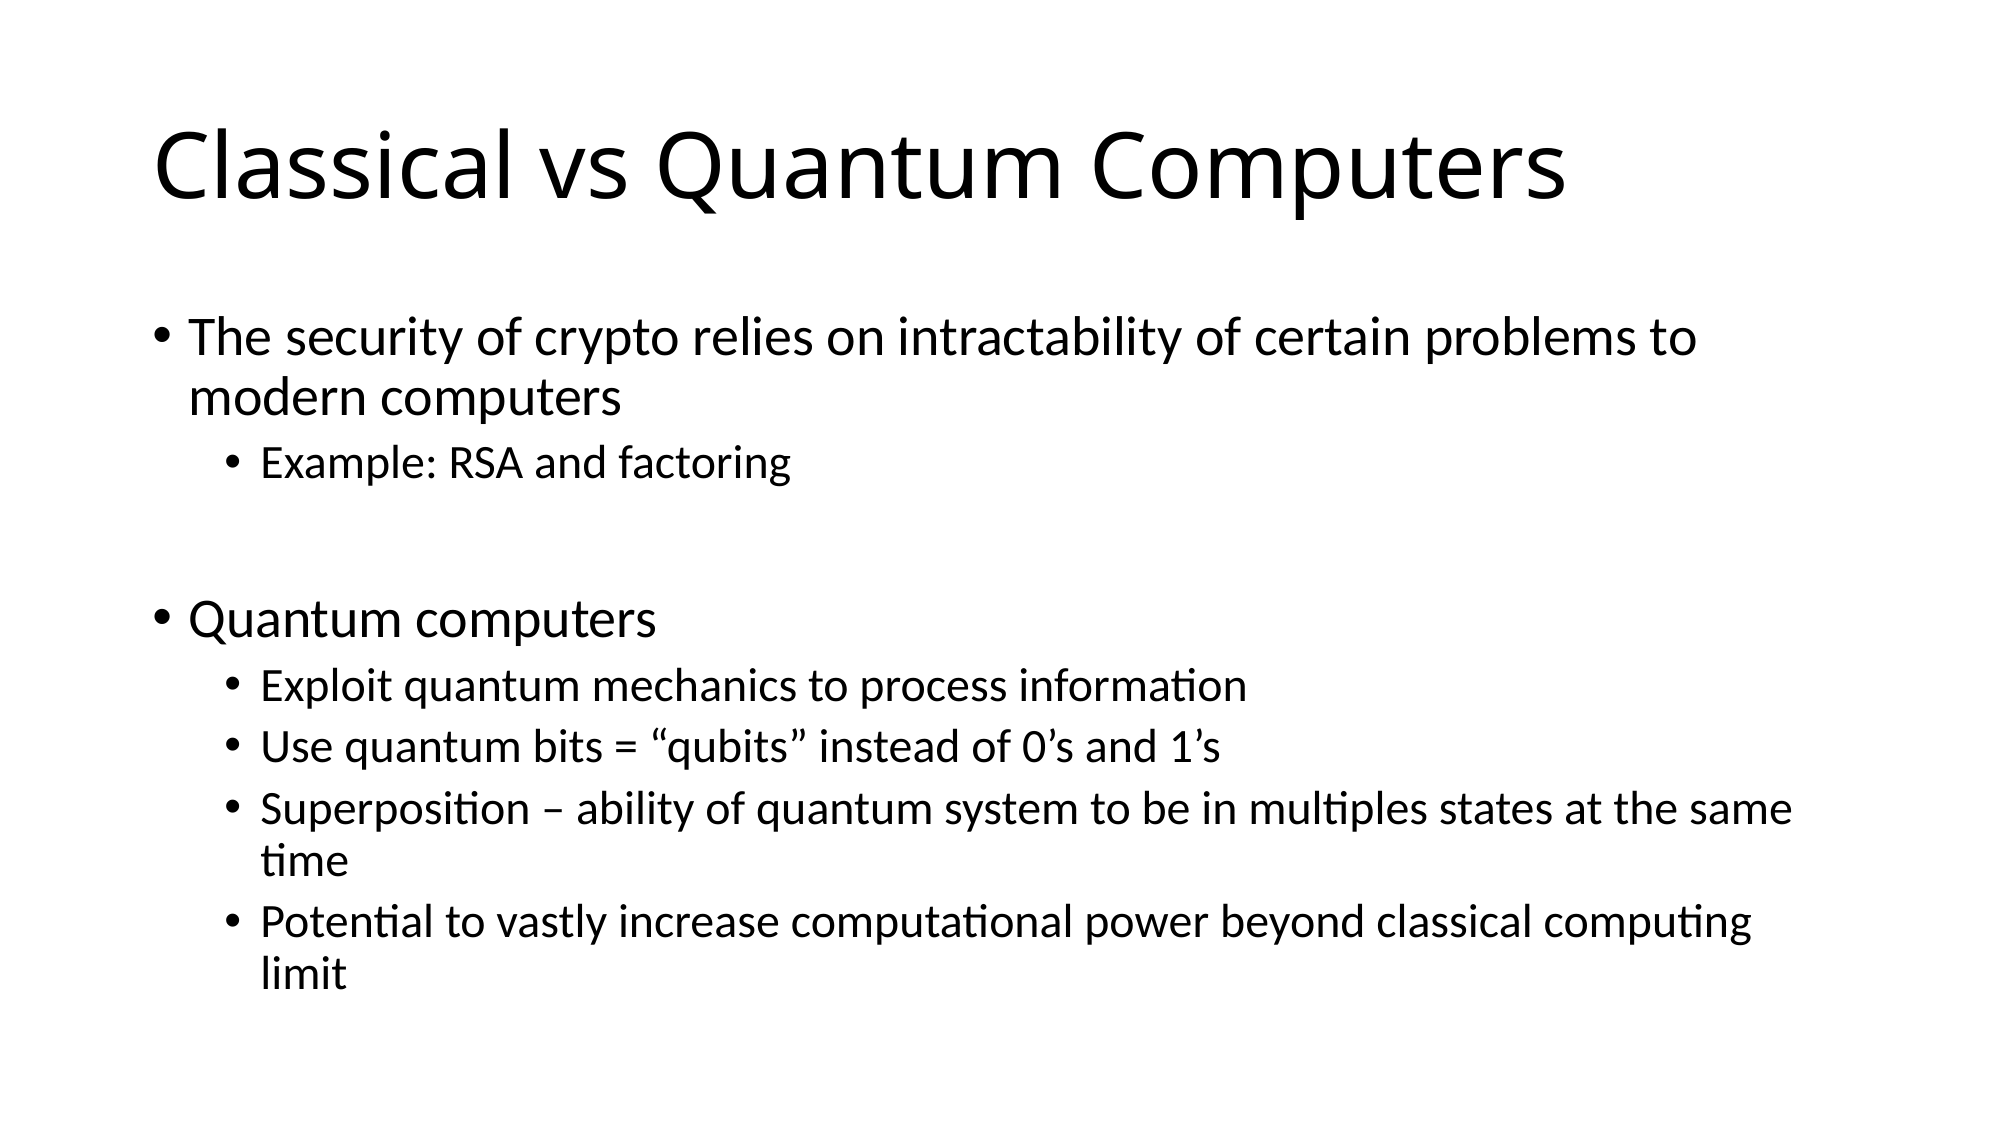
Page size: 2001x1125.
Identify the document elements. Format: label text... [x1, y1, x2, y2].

title Classical vs Quantum Computers [137, 59, 1863, 278]
list The security of crypto relies on intractability of certain problems to modern computers Example: RSA and factoring Quantum computers Exploit quantum mechanics to process information Use quantum bits = “qubits” instead of 0’s and 1’s Superposition – ability of quantum system to be in multiples states at the same time Potential to vastly increase computational power beyond classical computing limit [137, 299, 1863, 1014]
